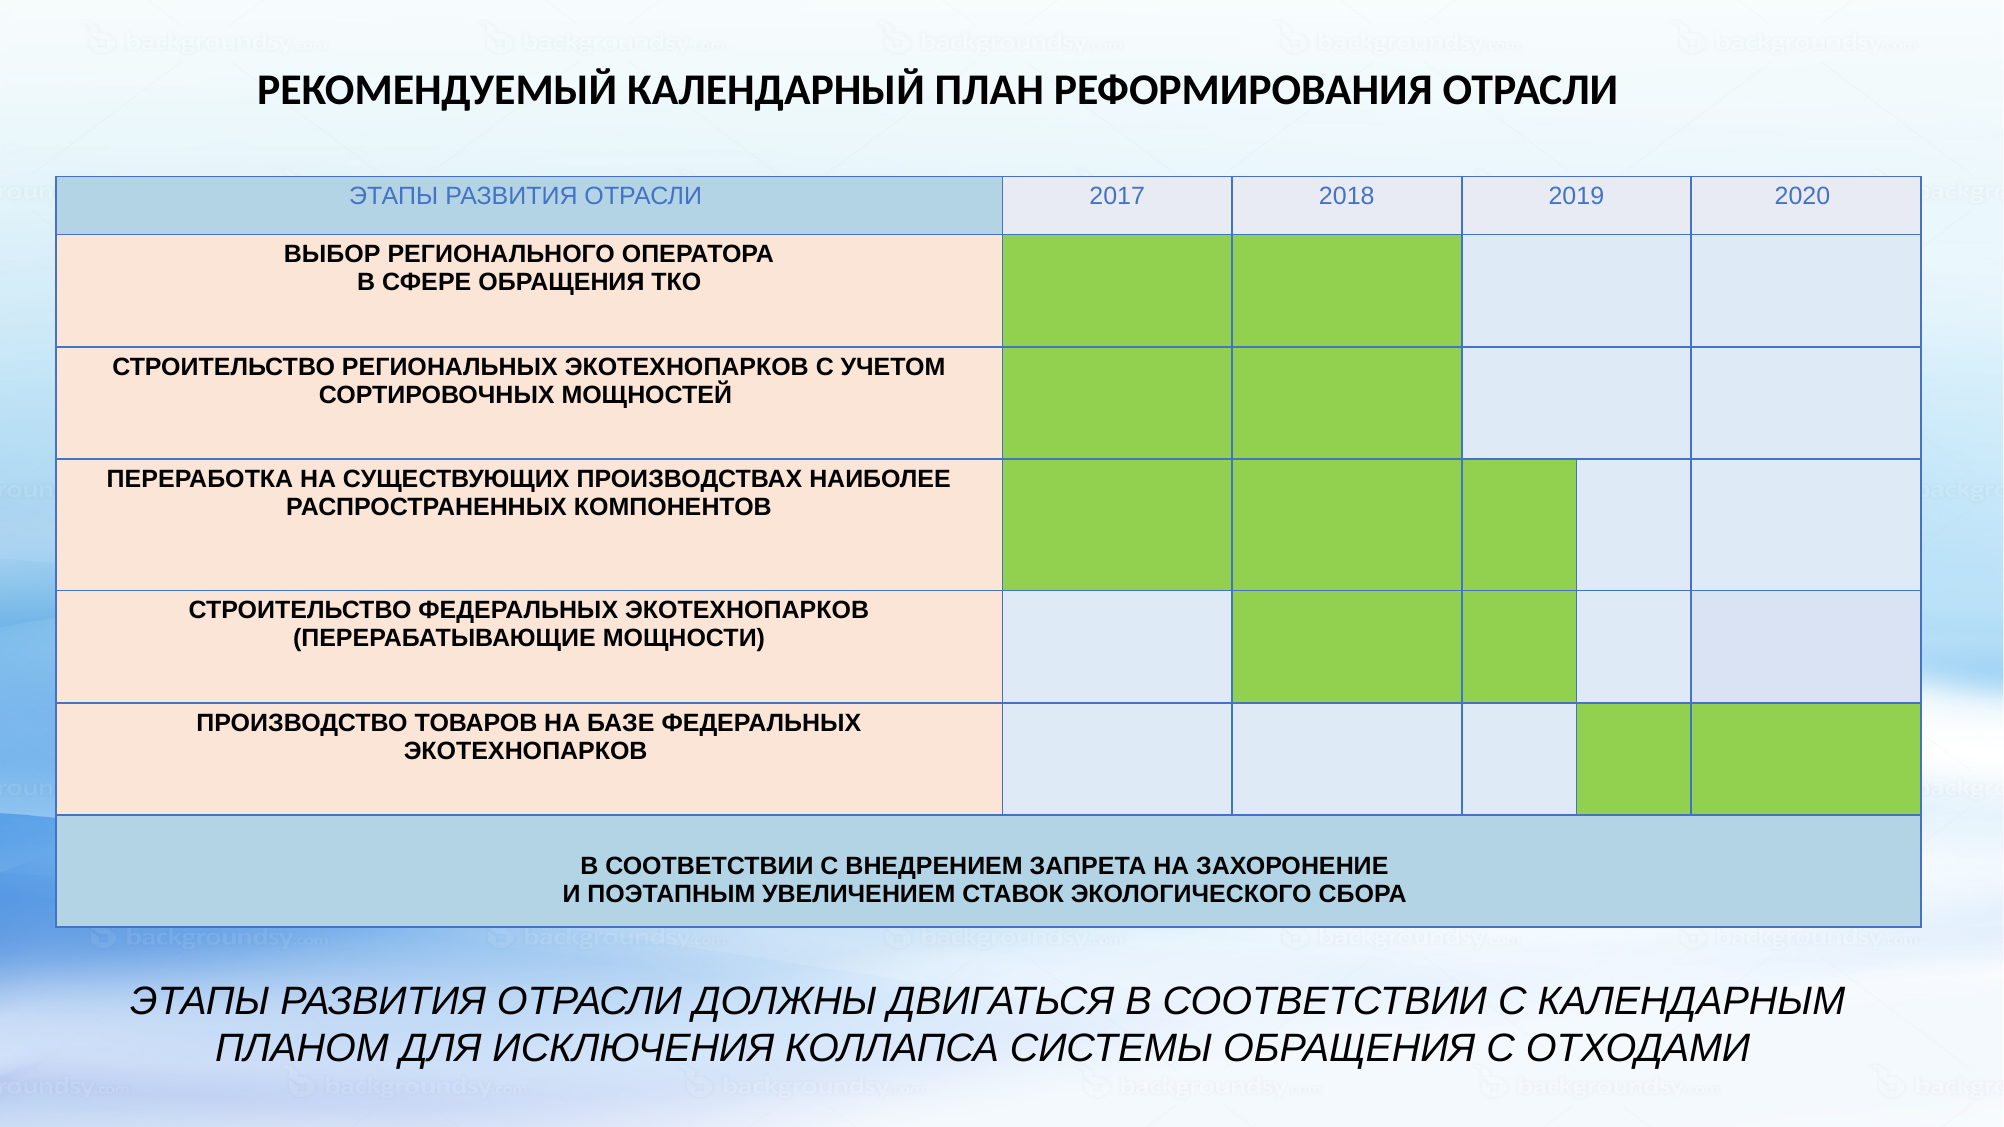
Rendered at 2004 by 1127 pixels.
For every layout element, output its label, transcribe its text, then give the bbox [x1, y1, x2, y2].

table_cell В СООТВЕТСТВИИ С ВНЕДРЕНИЕМ ЗАПРЕТА НА ЗАХОРОНЕНИЕ И ПОЭТАПНЫМ УВЕЛИЧЕНИЕМ СТАВОК ЭКОЛОГИЧЕСКОГО СБОРА [57, 816, 1920, 926]
table_cell [1577, 460, 1690, 590]
table_cell [1577, 591, 1690, 702]
table_header 2017 [1003, 177, 1231, 234]
table_cell [1692, 235, 1920, 346]
table_header 2018 [1233, 177, 1461, 234]
table_cell [1003, 591, 1231, 702]
table_cell [1003, 348, 1231, 458]
table_cell СТРОИТЕЛЬСТВО ФЕДЕРАЛЬНЫХ ЭКОТЕХНОПАРКОВ (ПЕРЕРАБАТЫВАЮЩИЕ МОЩНОСТИ) [57, 591, 1002, 702]
table_cell [1577, 704, 1690, 814]
table_cell [1692, 460, 1920, 590]
table_header ЭТАПЫ РАЗВИТИЯ ОТРАСЛИ [57, 177, 1002, 234]
table_cell [1003, 460, 1231, 590]
table_cell [1233, 348, 1461, 458]
table_cell ВЫБОР РЕГИОНАЛЬНОГО ОПЕРАТОРА В СФЕРЕ ОБРАЩЕНИЯ ТКО [57, 235, 1002, 346]
table_cell ПРОИЗВОДСТВО ТОВАРОВ НА БАЗЕ ФЕДЕРАЛЬНЫХ ЭКОТЕХНОПАРКОВ [57, 704, 1002, 814]
table_cell [1692, 704, 1920, 814]
table_header 2020 [1692, 177, 1920, 234]
table_cell [1233, 591, 1461, 702]
table_cell [1463, 348, 1690, 458]
table_cell [1463, 235, 1690, 346]
table_cell [1233, 704, 1461, 814]
table_cell [1233, 460, 1461, 590]
table_cell [1692, 591, 1920, 702]
table_cell [1463, 591, 1576, 702]
table_cell [1233, 235, 1461, 346]
table_cell [1463, 704, 1576, 814]
table_header 2019 [1463, 177, 1690, 234]
table_cell [1003, 704, 1231, 814]
picture [0, 0, 2004, 1127]
table_cell [1692, 348, 1920, 458]
text_box РЕКОМЕНДУЕМЫЙ КАЛЕНДАРНЫЙ ПЛАН РЕФОРМИРОВАНИЯ ОТРАСЛИ [239, 51, 1952, 122]
table_cell СТРОИТЕЛЬСТВО РЕГИОНАЛЬНЫХ ЭКОТЕХНОПАРКОВ С УЧЕТОМ СОРТИРОВОЧНЫХ МОЩНОСТЕЙ [57, 348, 1002, 458]
text_box ЭТАПЫ РАЗВИТИЯ ОТРАСЛИ ДОЛЖНЫ ДВИГАТЬСЯ В СООТВЕТСТВИИ С КАЛЕНДАРНЫМ ПЛАНОМ ДЛЯ ИСКЛЮЧЕНИЯ КОЛЛАПСА СИСТЕМЫ ОБРАЩЕНИЯ С ОТХОДАМИ [66, 965, 1911, 1079]
table_cell [1463, 460, 1576, 590]
table_cell ПЕРЕРАБОТКА НА СУЩЕСТВУЮЩИХ ПРОИЗВОДСТВАХ НАИБОЛЕЕ РАСПРОСТРАНЕННЫХ КОМПОНЕНТОВ [57, 460, 1002, 590]
table_cell [1003, 235, 1231, 346]
